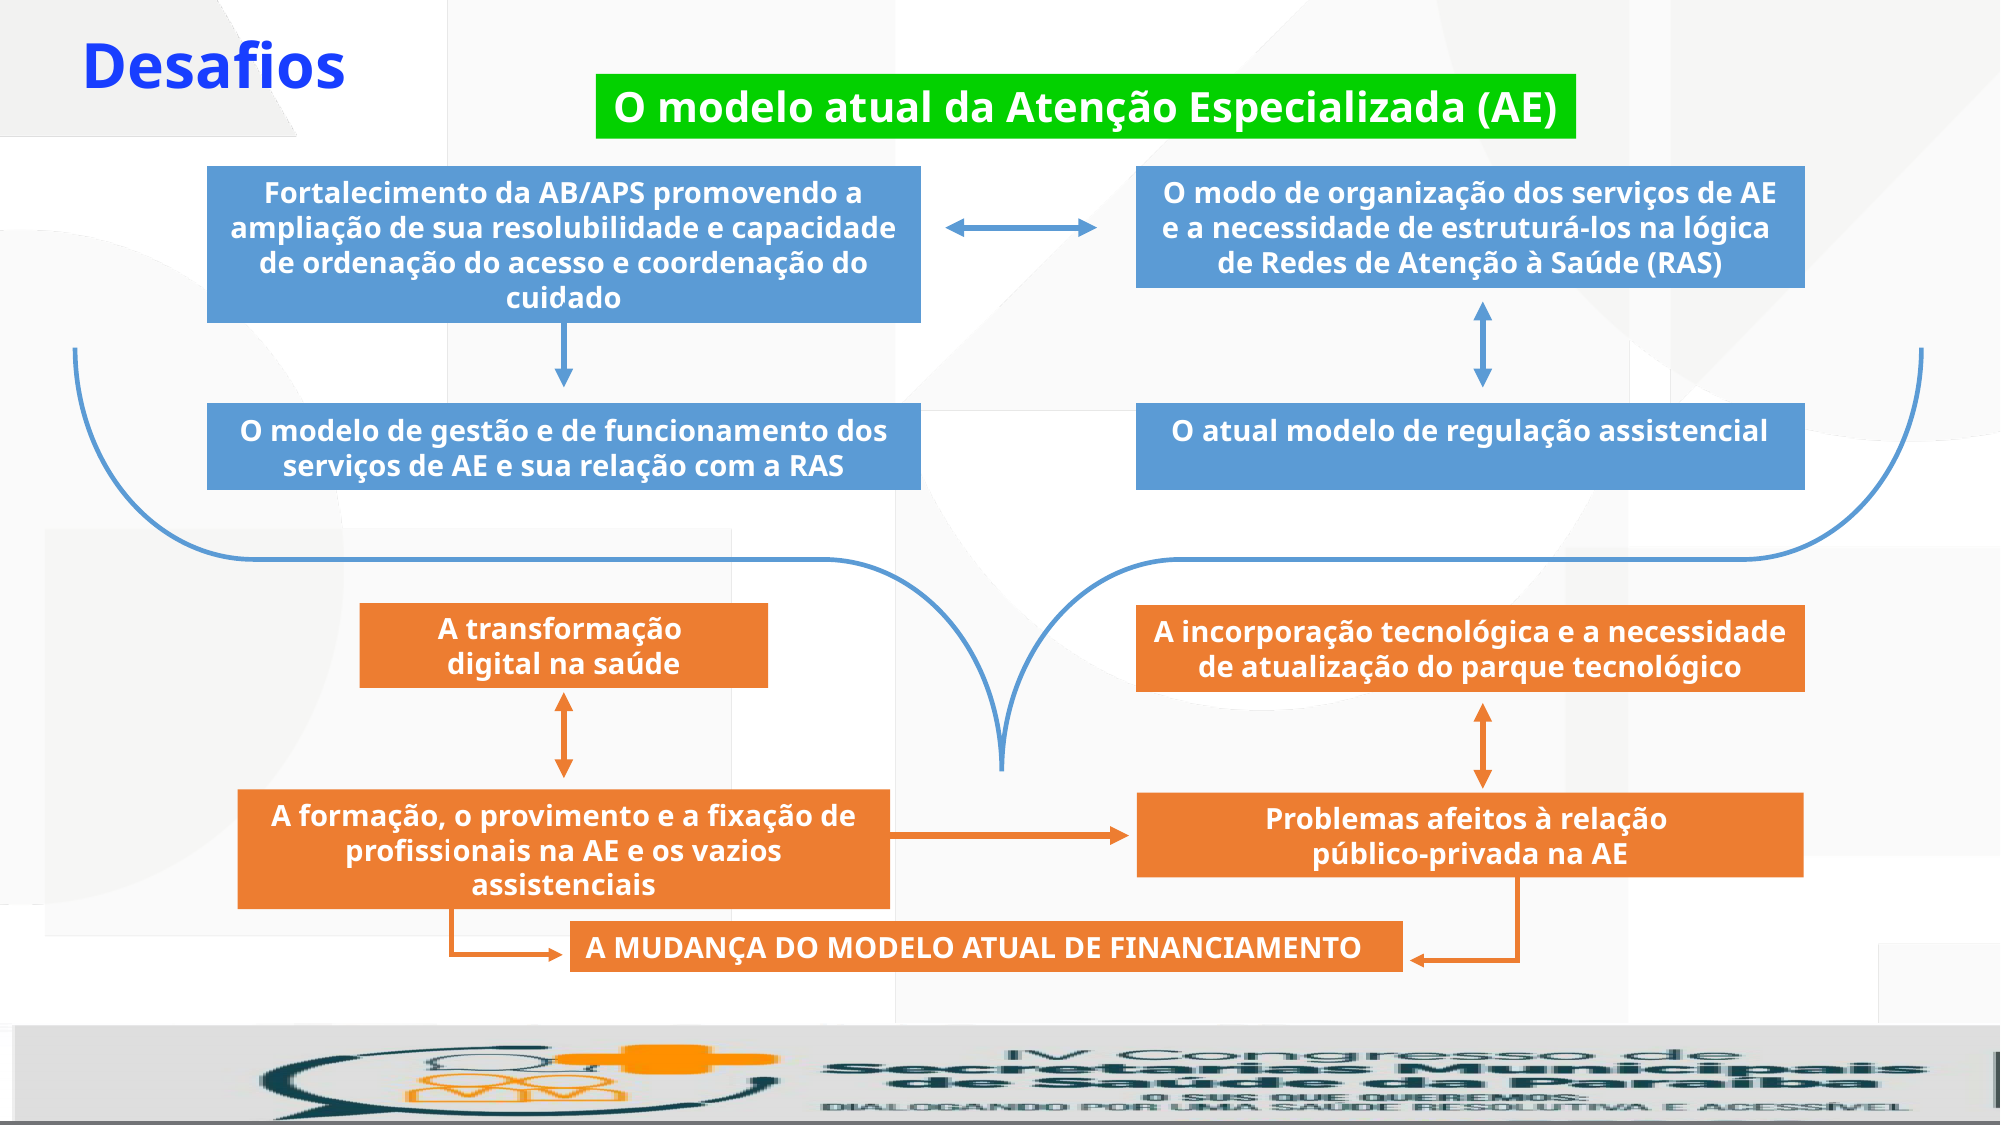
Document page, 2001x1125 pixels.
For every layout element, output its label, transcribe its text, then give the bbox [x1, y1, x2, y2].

text_box O modelo de gestão e de funcionamento dos serviços de AE e sua relação com a RAS [207, 403, 921, 490]
text_box A formação, o provimento e a fixação de profissionais na AE e os vazios assistenciais [236, 788, 891, 910]
picture [0, 0, 2001, 1125]
text_box A transformação digital na saúde [359, 602, 769, 689]
text_box O atual modelo de regulação assistencial [1136, 403, 1805, 490]
text_box A MUDANÇA DO MODELO ATUAL DE FINANCIAMENTO [570, 921, 1403, 972]
text_box Fortalecimento da AB/APS promovendo a ampliação de sua resolubilidade e capacidade de ordenação do acesso e coordenação do cuidado [207, 166, 921, 323]
text_box O modo de organização dos serviços de AE e a necessidade de estruturá-los na lógica de Redes de Atenção à Saúde (RAS) [1136, 166, 1805, 288]
text_box [74, 347, 1922, 772]
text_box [340, 792, 563, 955]
text_box Desafios [28, 27, 384, 140]
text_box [1409, 812, 1626, 961]
text_box O modelo atual da Atenção Especializada (AE) [595, 73, 1577, 140]
text_box A incorporação tecnológica e a necessidade de atualização do parque tecnológico [1136, 605, 1805, 692]
text_box Problemas afeitos à relação público-privada na AE [1136, 792, 1805, 878]
